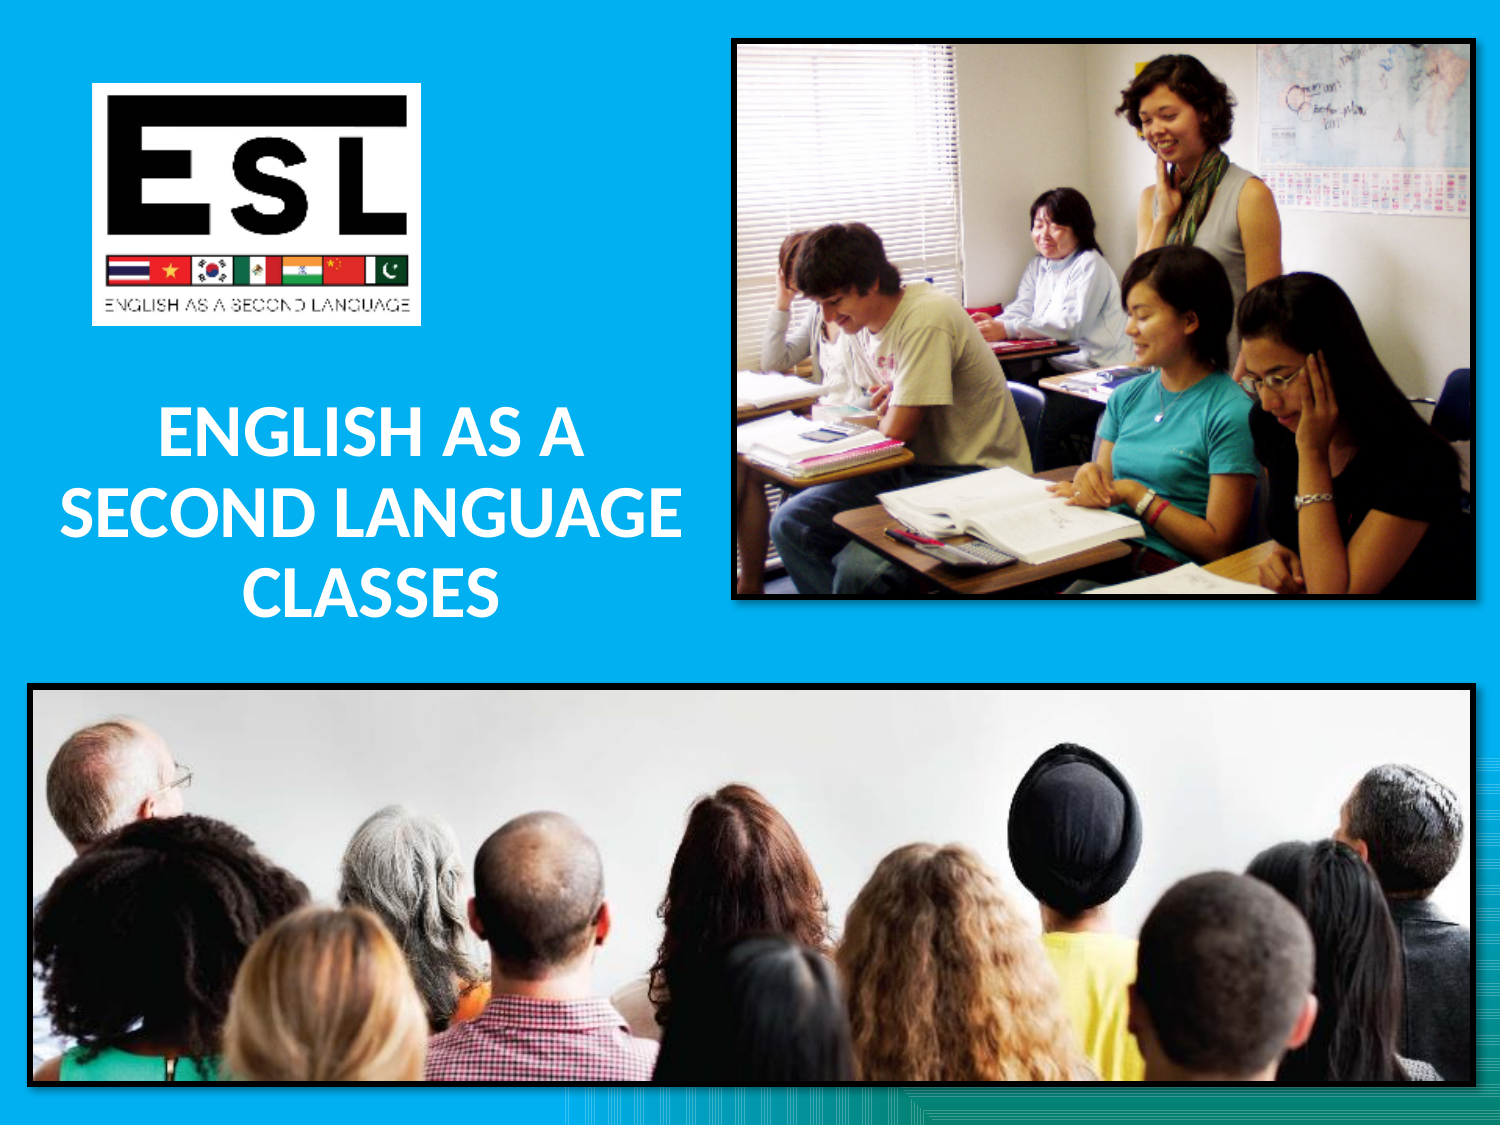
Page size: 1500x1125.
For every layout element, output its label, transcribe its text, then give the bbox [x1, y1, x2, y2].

picture [93, 84, 420, 325]
title ENGLISH AS A SECOND LANGUAGE CLASSES [33, 248, 711, 642]
picture [737, 44, 1471, 595]
picture [33, 689, 1471, 1081]
